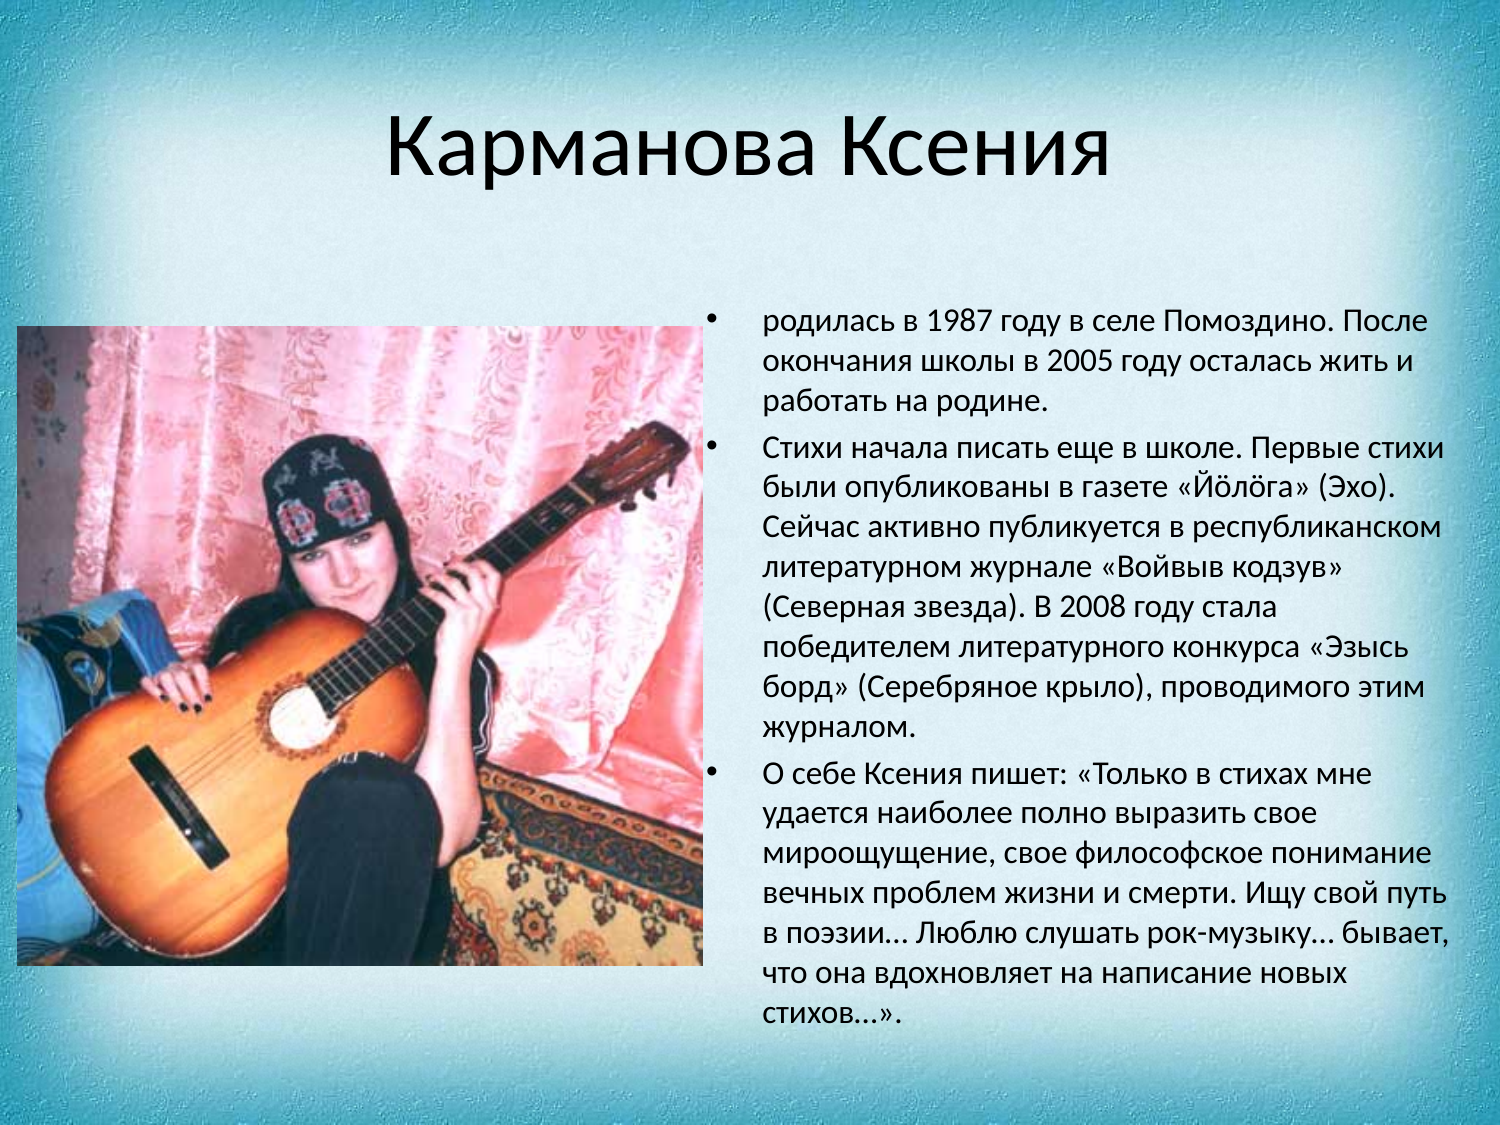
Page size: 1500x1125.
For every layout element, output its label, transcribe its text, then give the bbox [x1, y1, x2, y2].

list родилась в 1987 году в селе Помоздино. После окончания школы в 2005 году осталась жить и работать на родине. Стихи начала писать еще в школе. Первые стихи были опубликованы в газете «Йöлöга» (Эхо). Сейчас активно публикуется в республиканском литературном журнале «Войвыв кодзув» (Северная звезда). В 2008 году стала победителем литературного конкурса «Эзысь борд» (Серебряное крыло), проводимого этим журналом. О себе Ксения пишет: «Только в стихах мне удается наиболее полно выразить свое мироощущение, свое философское понимание вечных проблем жизни и смерти. Ищу свой путь в поэзии… Люблю слушать рок-музыку… бывает, что она вдохновляет на написание новых стихов…». [690, 290, 1471, 1086]
picture [0, 0, 1500, 1125]
title Карманова Ксения [75, 45, 1425, 233]
